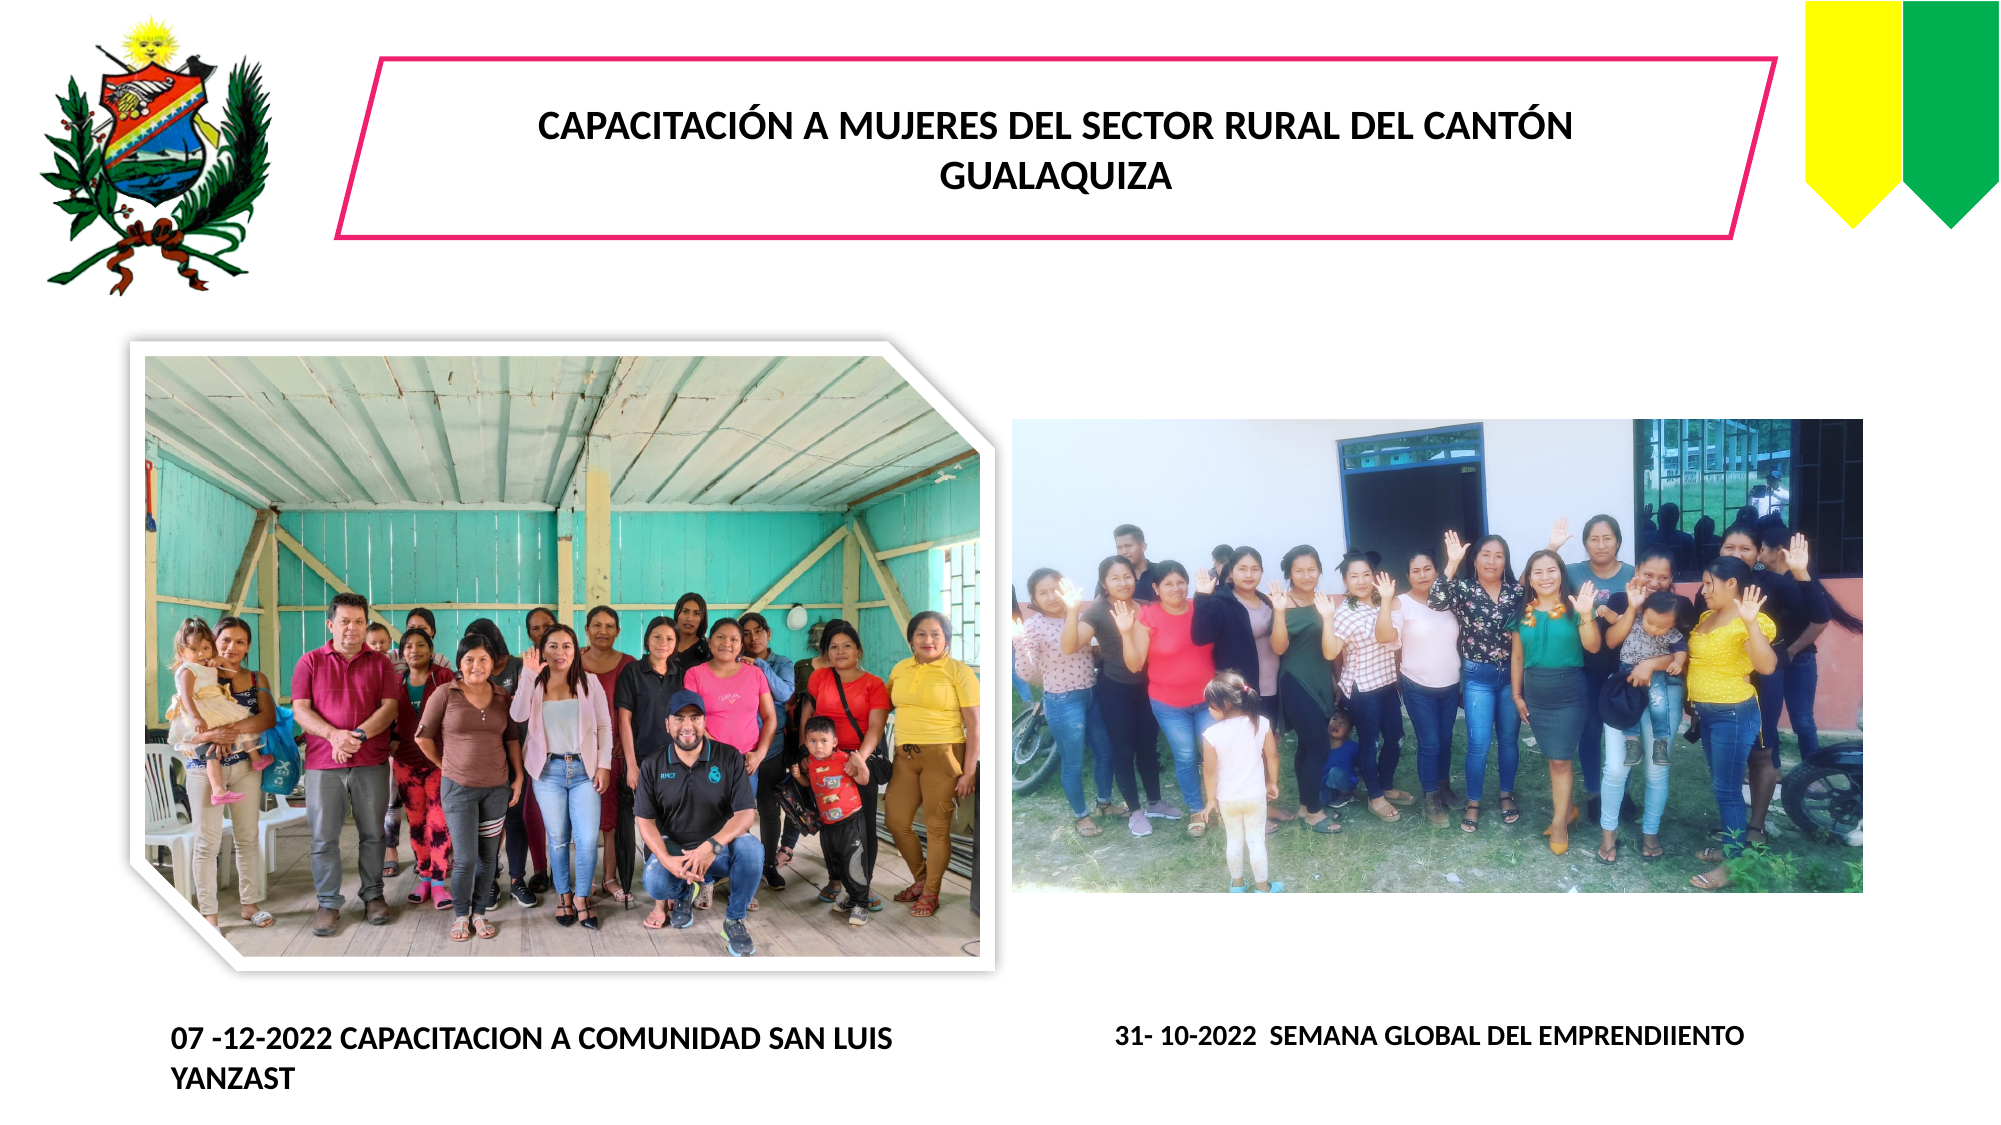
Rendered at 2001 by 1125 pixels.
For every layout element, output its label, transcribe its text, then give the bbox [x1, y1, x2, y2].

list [1012, 419, 1863, 893]
text_box [1901, 0, 2000, 233]
text_box 31- 10-2022 SEMANA GLOBAL DEL EMPRENDIIENTO [1099, 1009, 1903, 1059]
text_box [1803, 0, 1902, 233]
text_box 07 -12-2022 CAPACITACION A COMUNIDAD SAN LUIS YANZAST [156, 1009, 959, 1104]
picture [37, 11, 275, 298]
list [137, 348, 988, 964]
text_box CAPACITACIÓN A MUJERES DEL SECTOR RURAL DEL CANTÓN GUALAQUIZA [335, 57, 1777, 239]
